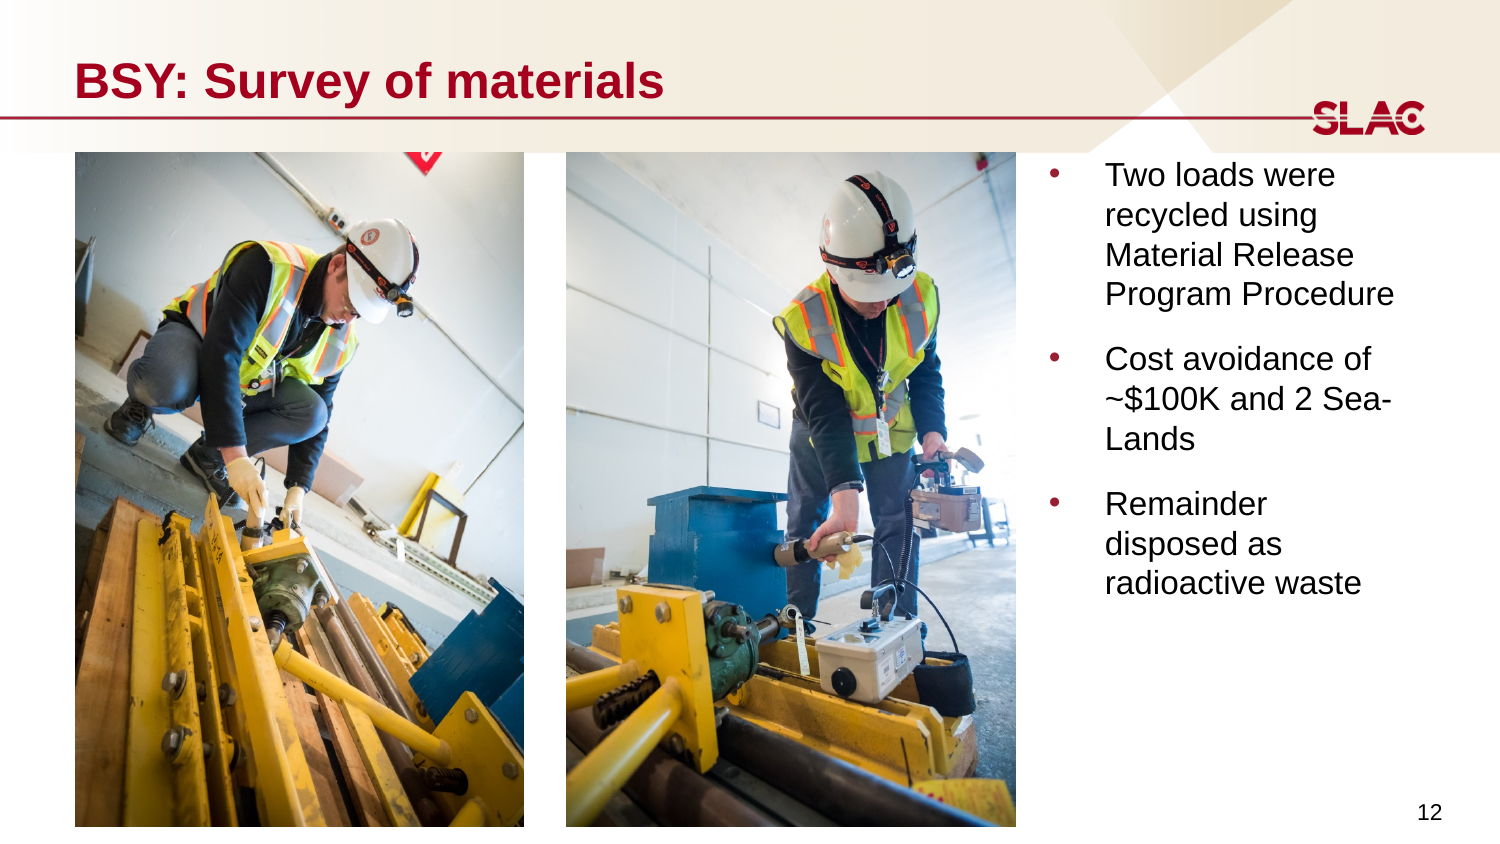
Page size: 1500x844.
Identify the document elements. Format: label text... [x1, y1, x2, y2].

list Two loads were recycled using Material Release Program Procedure Cost avoidance of ~$100K and 2 Sea-Lands Remainder disposed as radioactive waste [1048, 153, 1406, 777]
picture [513, 610, 525, 620]
picture [521, 629, 525, 643]
picture [0, 0, 1500, 827]
slide_number 12 [1405, 777, 1458, 844]
title BSY: Survey of materials [74, 15, 1404, 109]
